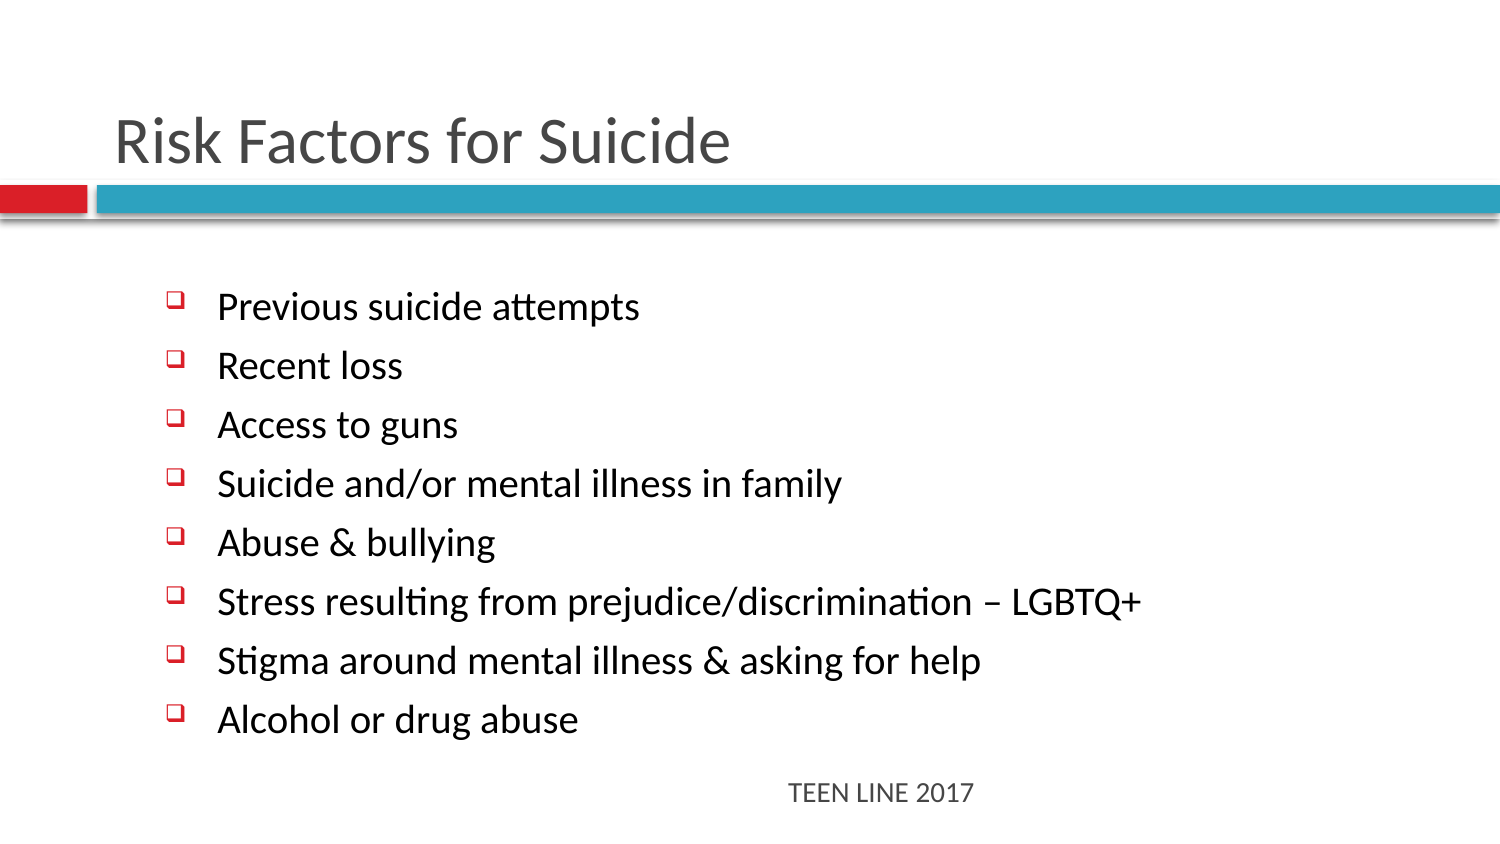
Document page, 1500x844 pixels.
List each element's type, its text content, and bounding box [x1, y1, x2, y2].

footer TEEN LINE 2017 [99, 768, 990, 814]
list Previous suicide attempts Recent loss Access to guns Suicide and/or mental illness in family Abuse & bullying Stress resulting from prejudice/discrimination – LGBTQ+ Stigma around mental illness & asking for help Alcohol or drug abuse [150, 271, 1236, 760]
title Risk Factors for Suicide [99, 19, 1438, 185]
